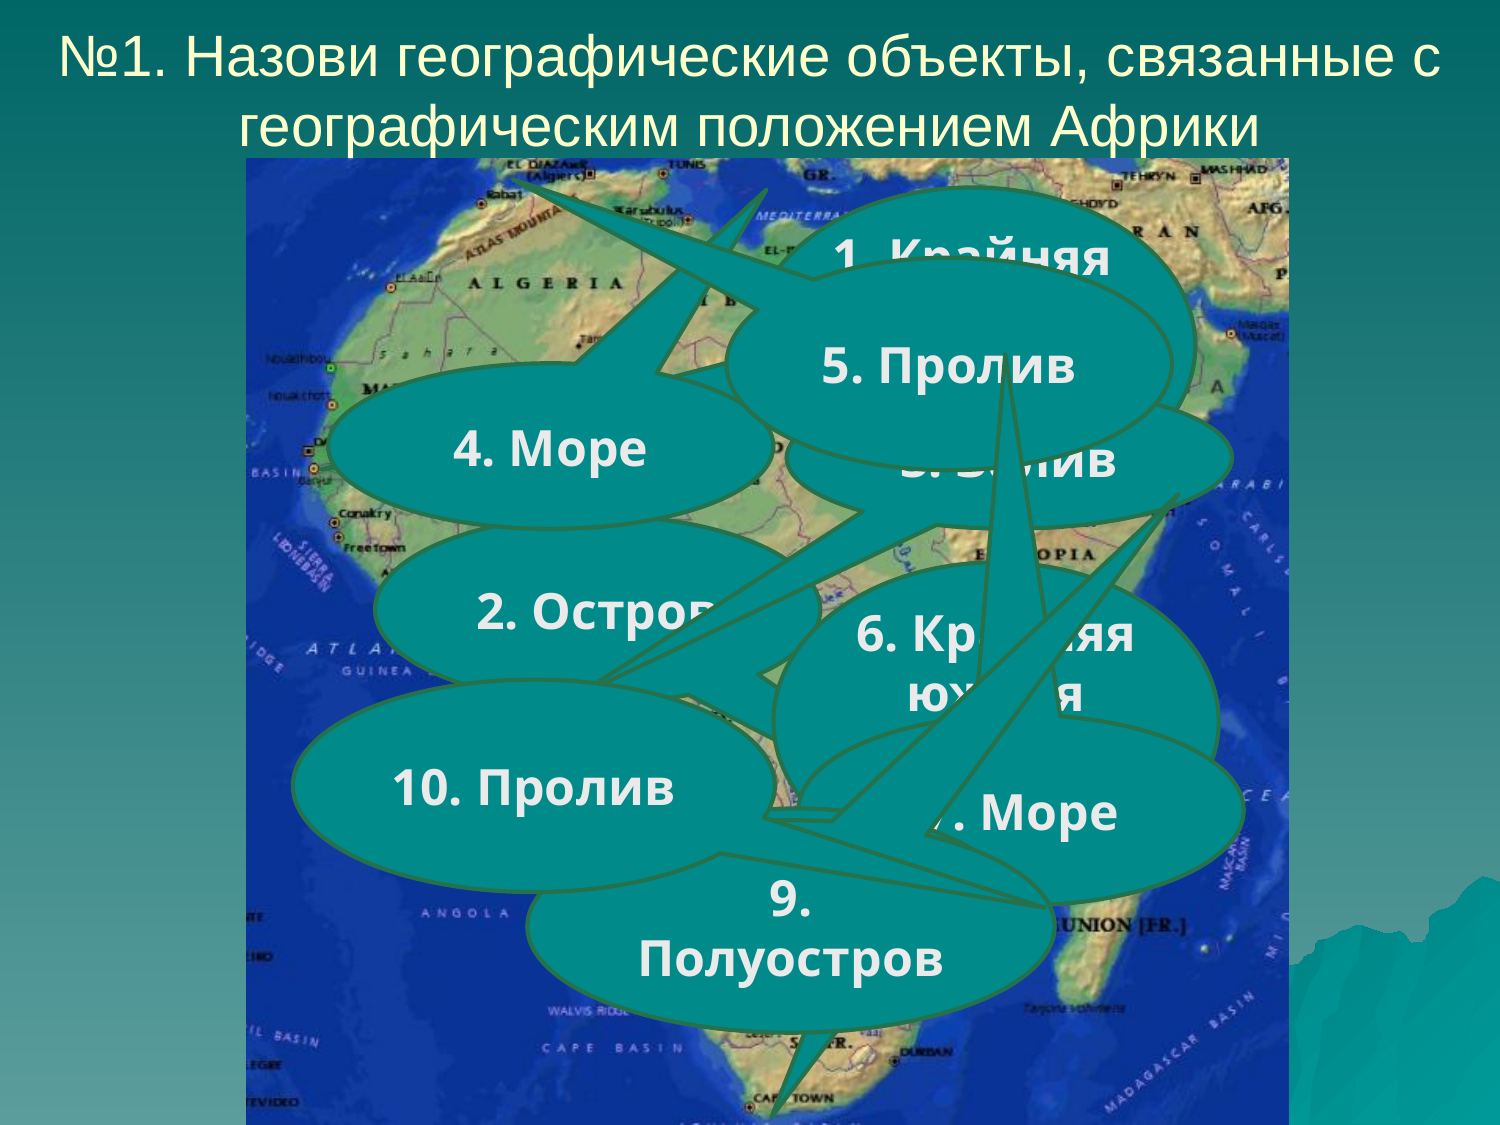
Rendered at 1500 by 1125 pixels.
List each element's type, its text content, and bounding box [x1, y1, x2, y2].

picture [245, 158, 1290, 1125]
title №1. Назови географические объекты, связанные с географическим положением Африки [0, 34, 1500, 141]
